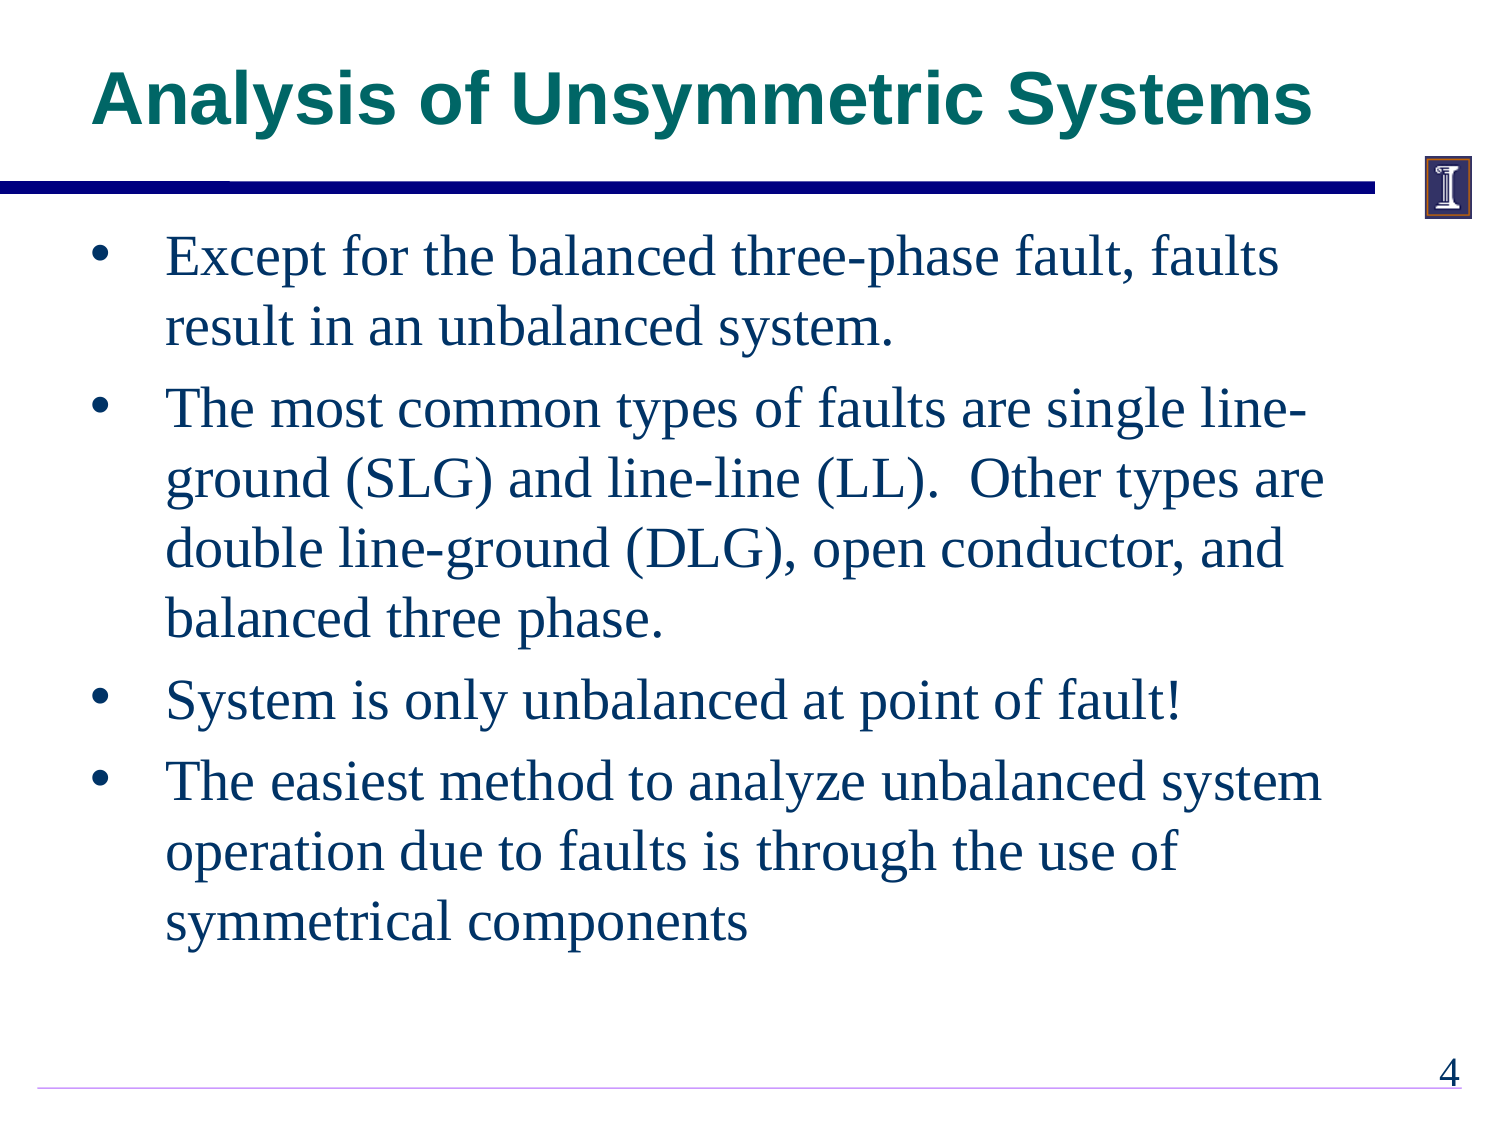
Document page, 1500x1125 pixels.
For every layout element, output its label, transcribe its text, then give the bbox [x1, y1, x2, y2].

text_box 3 [1162, 1037, 1475, 1113]
list Except for the balanced three-phase fault, faults result in an unbalanced system. The most common types of faults are single line-ground (SLG) and line-line (LL). Other types are double line-ground (DLG), open conductor, and balanced three phase. System is only unbalanced at point of fault! The easiest method to analyze unbalanced system operation due to faults is through the use of symmetrical components [74, 209, 1388, 561]
picture [1424, 156, 1472, 219]
title Analysis of Unsymmetric Systems [74, 12, 1388, 188]
